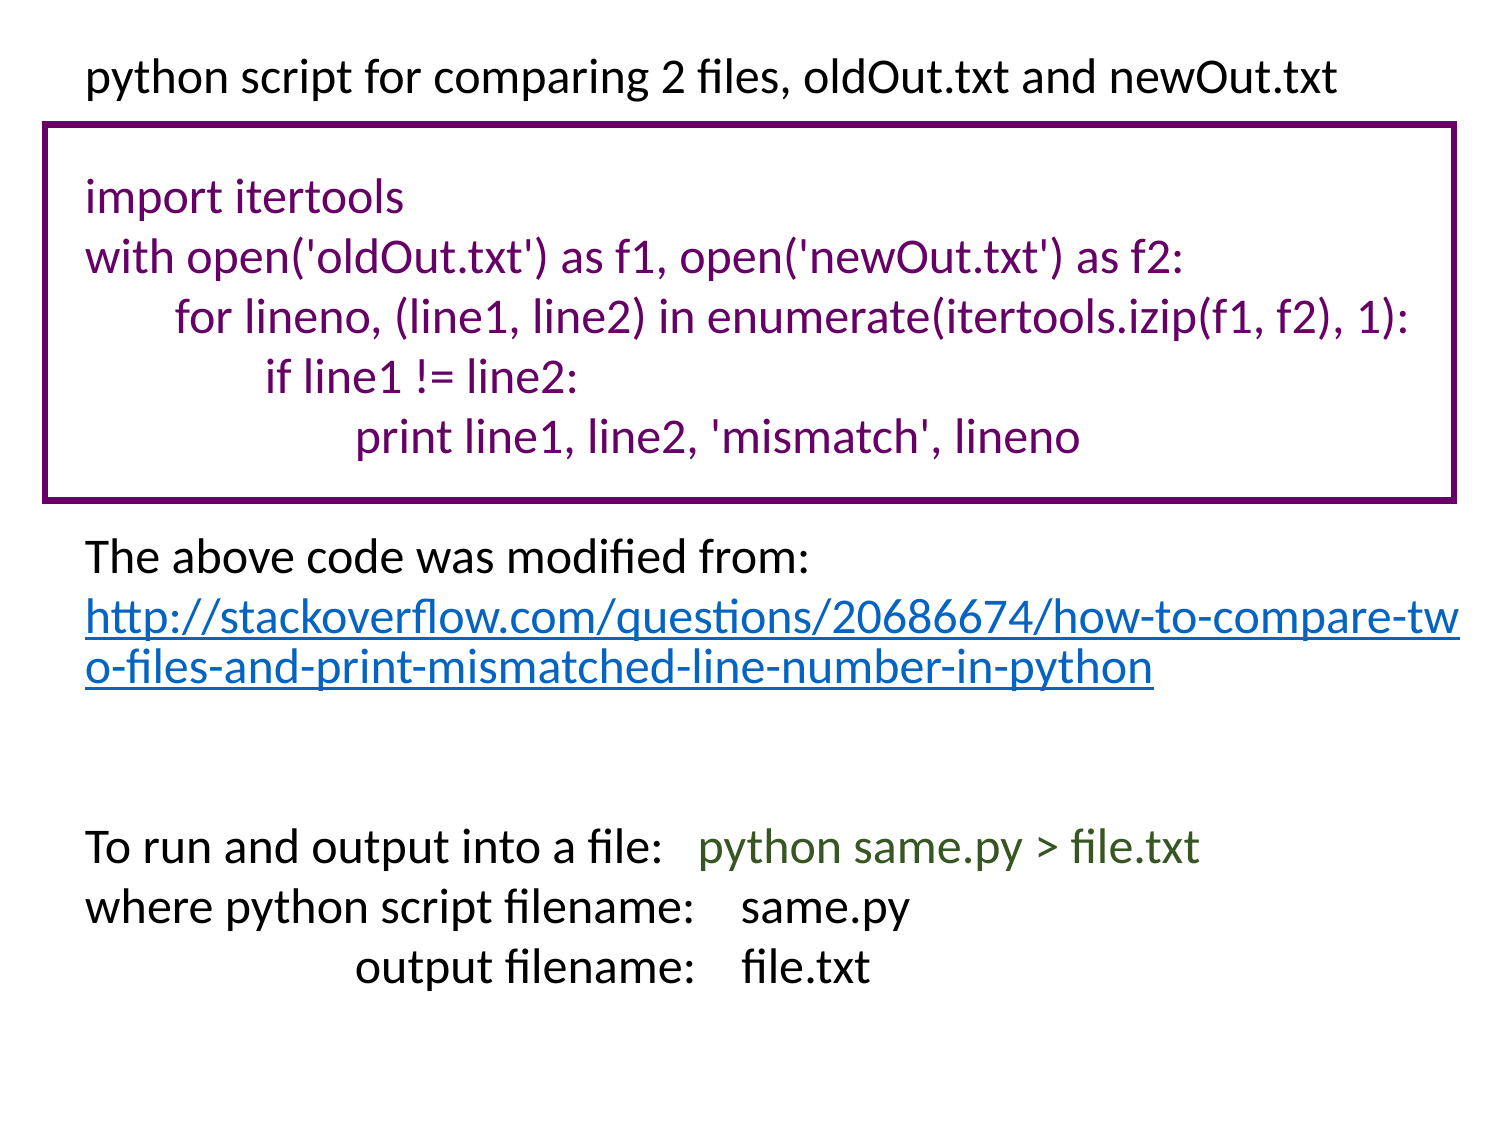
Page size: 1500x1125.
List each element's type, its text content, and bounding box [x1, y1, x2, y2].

text_box python script for comparing 2 files, oldOut.txt and newOut.txt import itertools with open('oldOut.txt') as f1, open('newOut.txt') as f2: for lineno, (line1, line2) in enumerate(itertools.izip(f1, f2), 1): if line1 != line2: print line1, line2, 'mismatch', lineno The above code was modified from: http://stackoverflow.com/questions/20686674/how-to-compare-two-files-and-print-mismatched-line-number-in-python To run and output into a file: python same.py > file.txt where python script filename: same.py output filename: file.txt [70, 36, 1479, 951]
text_box [45, 124, 1454, 501]
